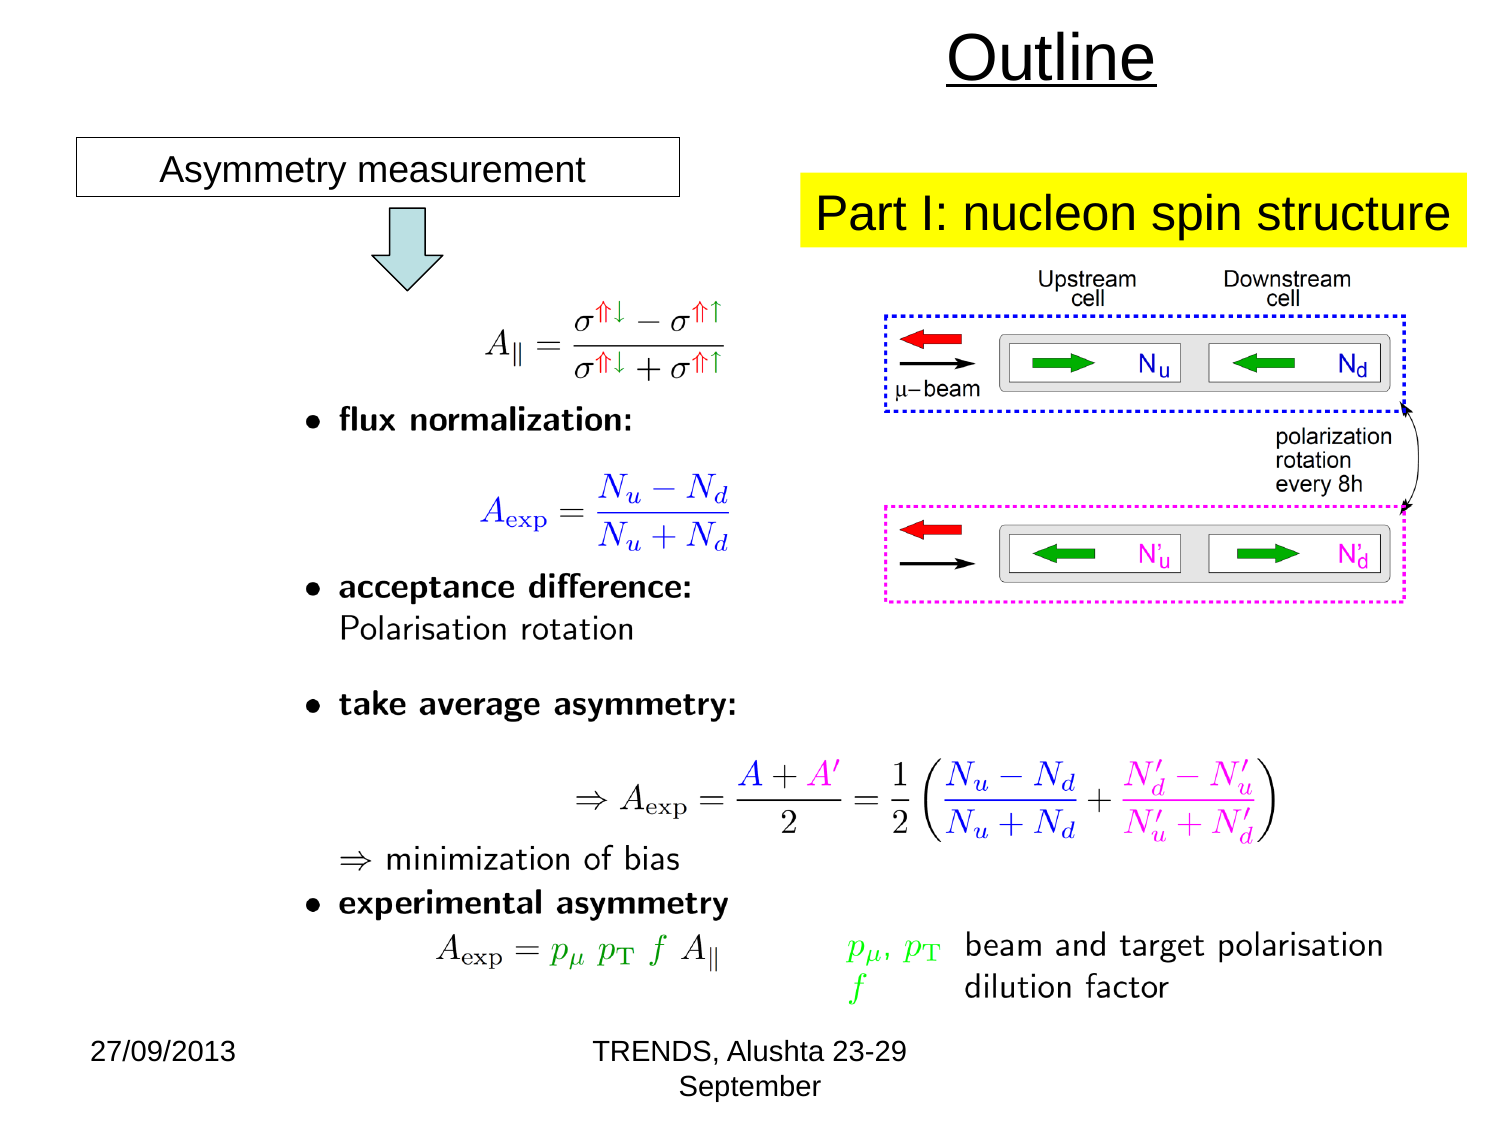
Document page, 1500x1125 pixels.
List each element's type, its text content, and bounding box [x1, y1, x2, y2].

text_box Asymmetry measurement [76, 137, 680, 197]
picture [288, 266, 1461, 1021]
text_box [371, 208, 443, 265]
text_box Part I: nucleon spin structure [800, 172, 1467, 248]
title Outline [690, 19, 1413, 88]
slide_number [75, 1024, 425, 1103]
footer TRENDS, Alushta 23-29 September [512, 1029, 988, 1103]
